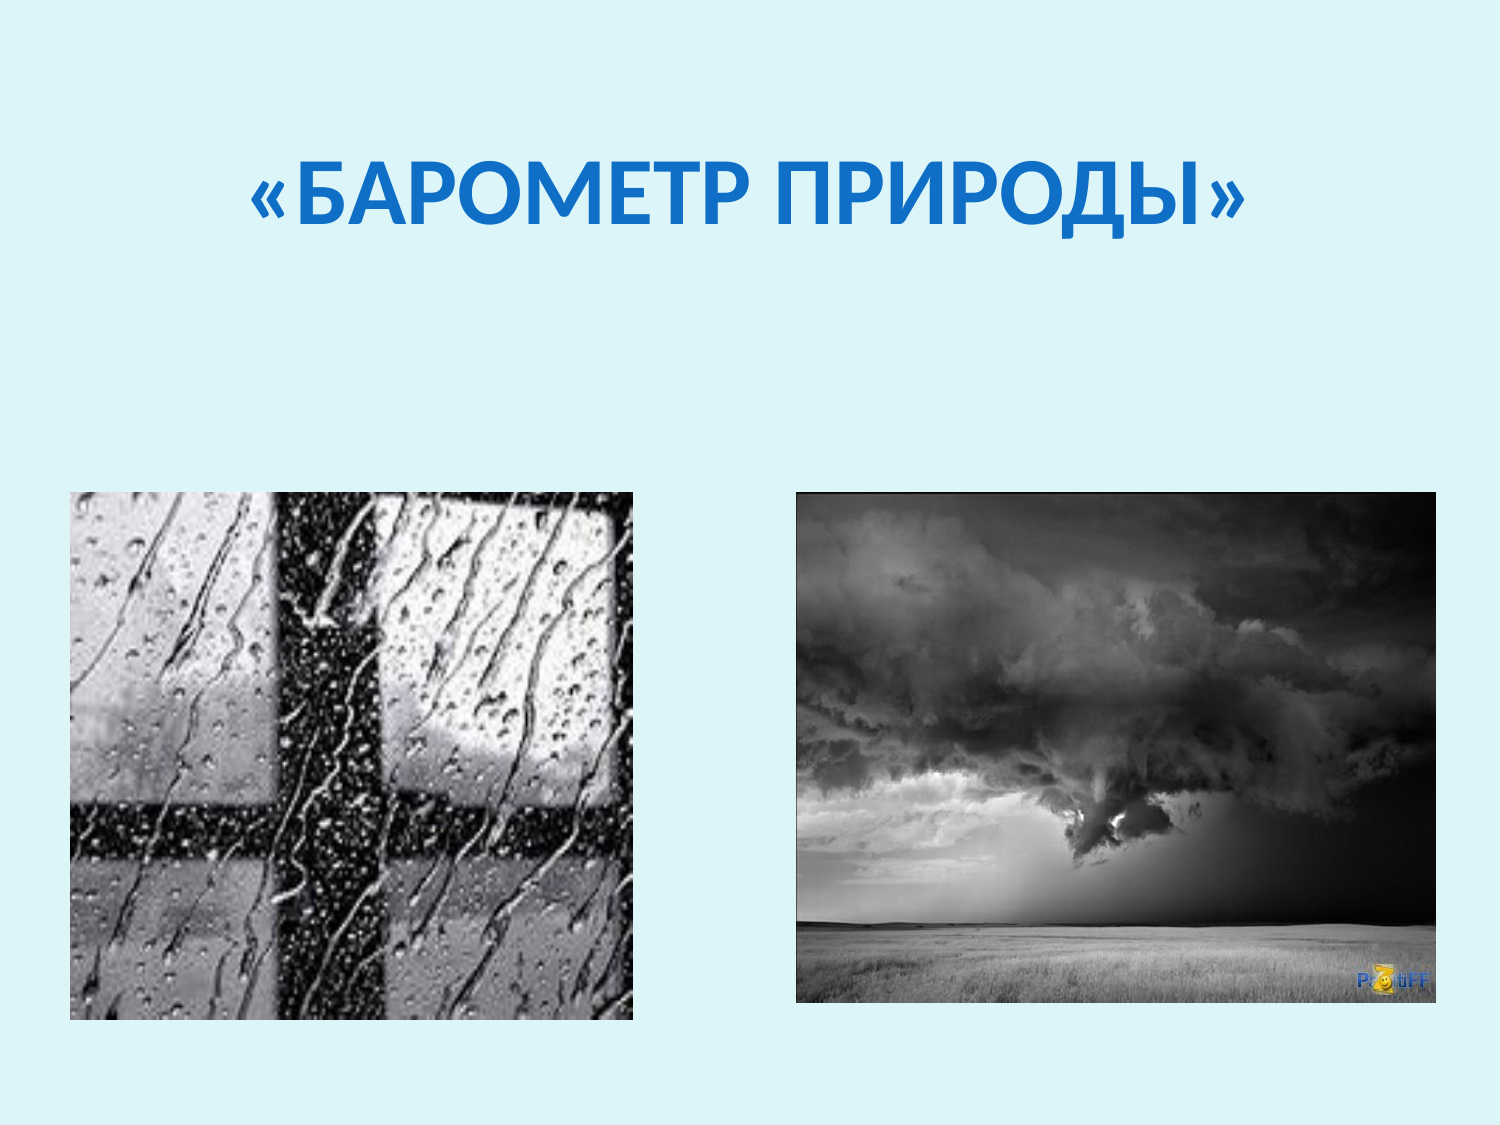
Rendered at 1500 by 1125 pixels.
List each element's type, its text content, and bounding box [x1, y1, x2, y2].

picture [796, 491, 1437, 1003]
title «Барометр природы» [75, 45, 1425, 329]
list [70, 491, 634, 1020]
